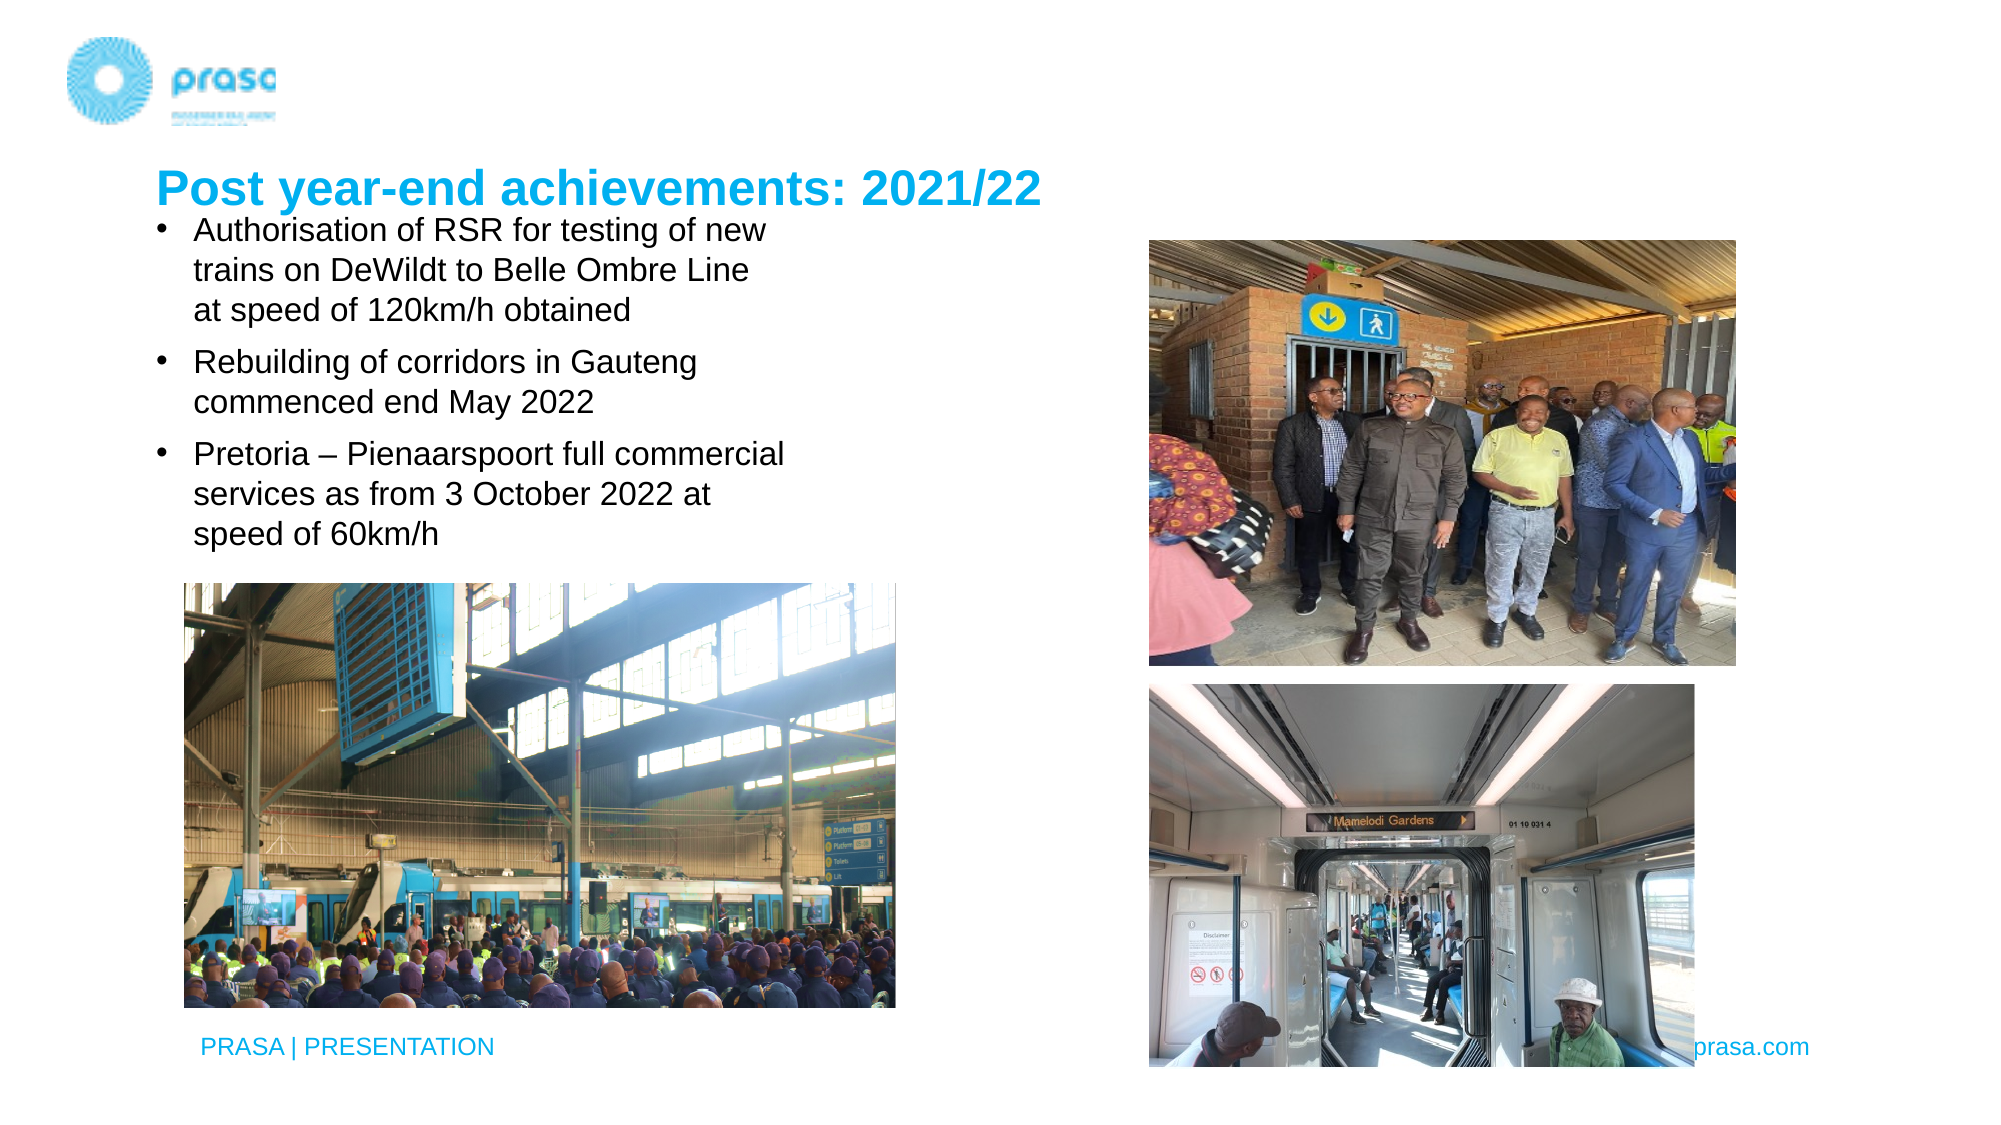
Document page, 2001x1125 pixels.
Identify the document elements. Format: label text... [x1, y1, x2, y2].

picture [184, 582, 896, 1009]
picture [1149, 240, 1736, 667]
picture [1149, 682, 1695, 1069]
text_box Post year-end achievements: 2021/22 [141, 148, 1501, 223]
text_box Authorisation of RSR for testing of new trains on DeWildt to Belle Ombre Line at speed of 120km/h obtained Rebuilding of corridors in Gauteng commenced end May 2022 Pretoria – Pienaarspoort full commercial services as from 3 October 2022 at speed of 60km/h [141, 200, 803, 609]
